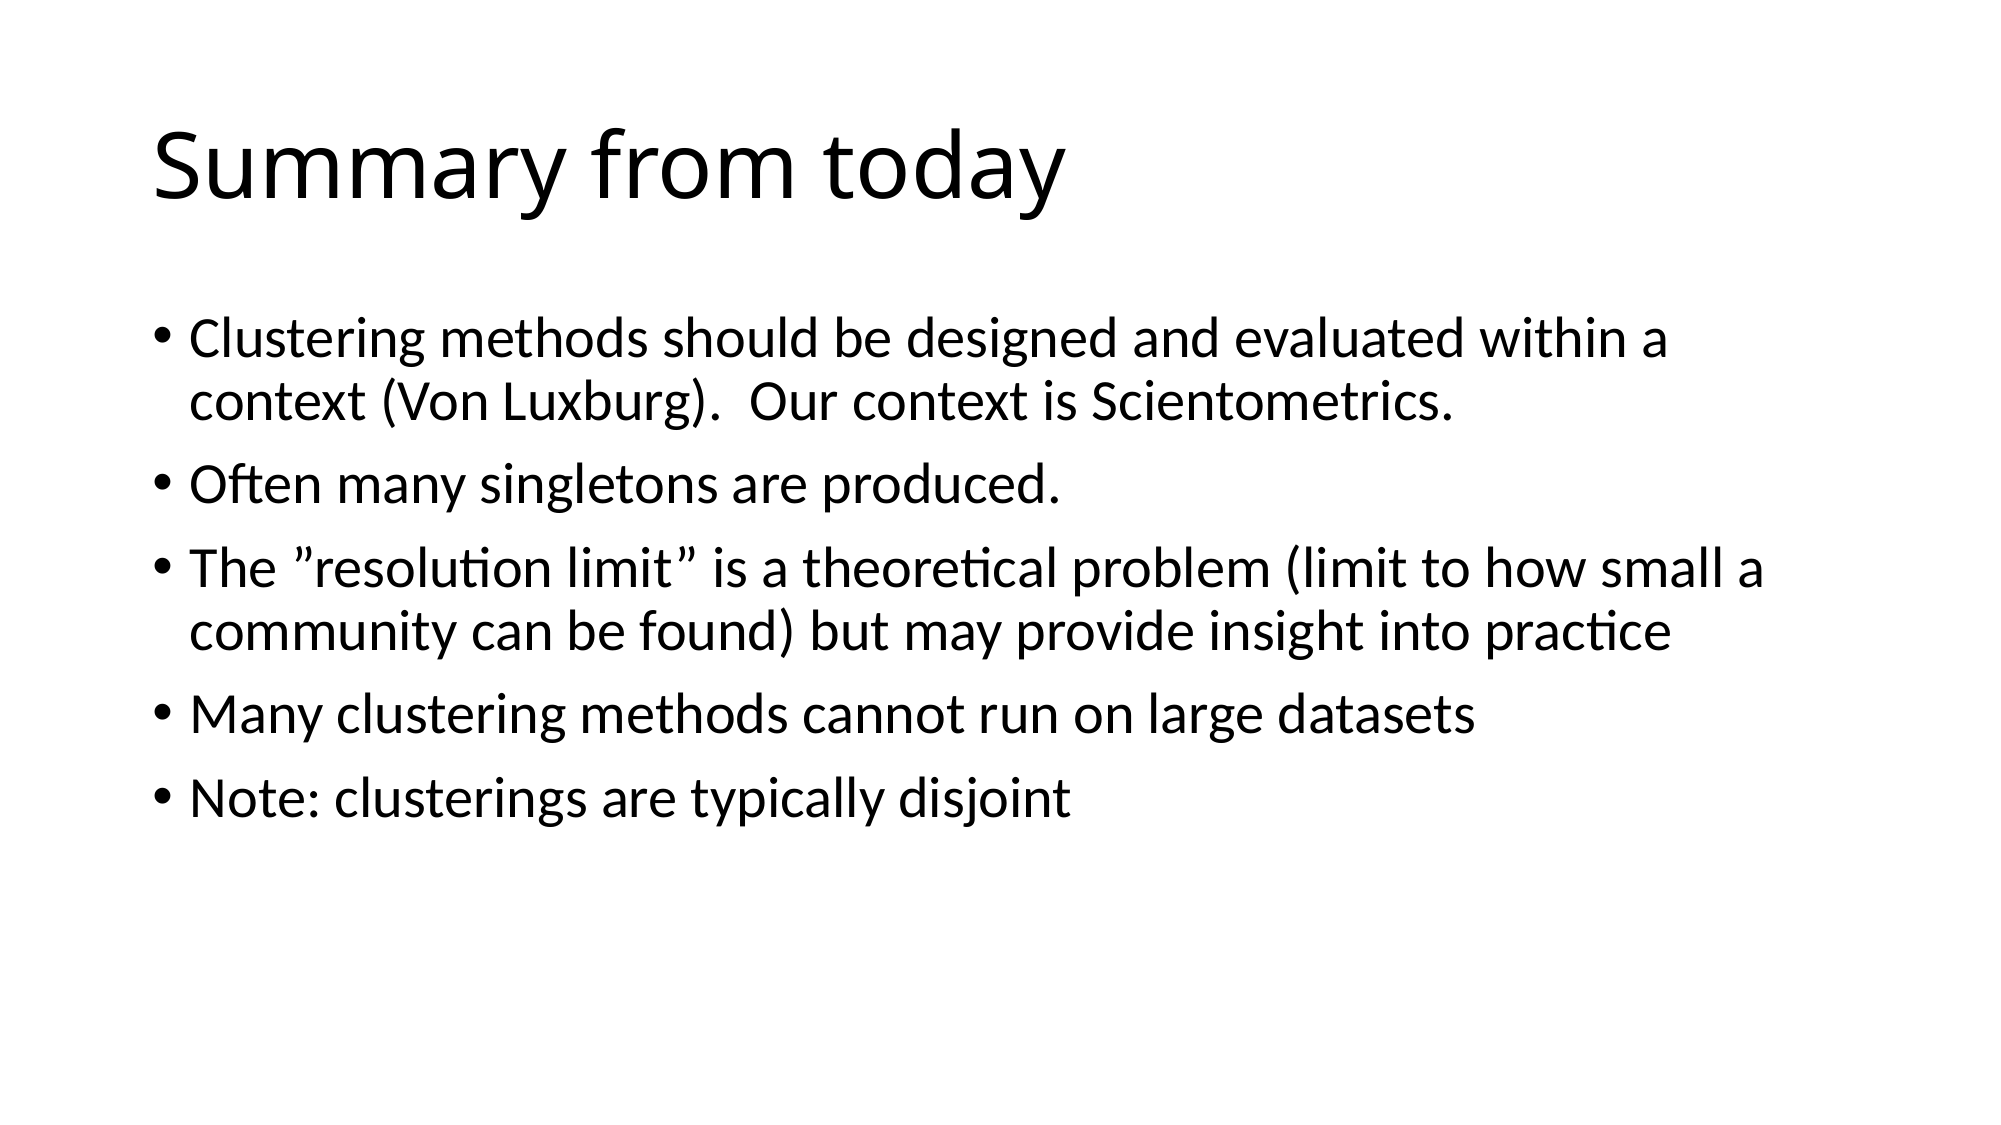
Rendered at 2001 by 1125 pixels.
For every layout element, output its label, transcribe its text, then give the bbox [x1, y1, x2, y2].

list Clustering methods should be designed and evaluated within a context (Von Luxburg). Our context is Scientometrics. Often many singletons are produced. The ”resolution limit” is a theoretical problem (limit to how small a community can be found) but may provide insight into practice Many clustering methods cannot run on large datasets Note: clusterings are typically disjoint [137, 299, 1863, 1014]
title Summary from today [137, 59, 1863, 278]
